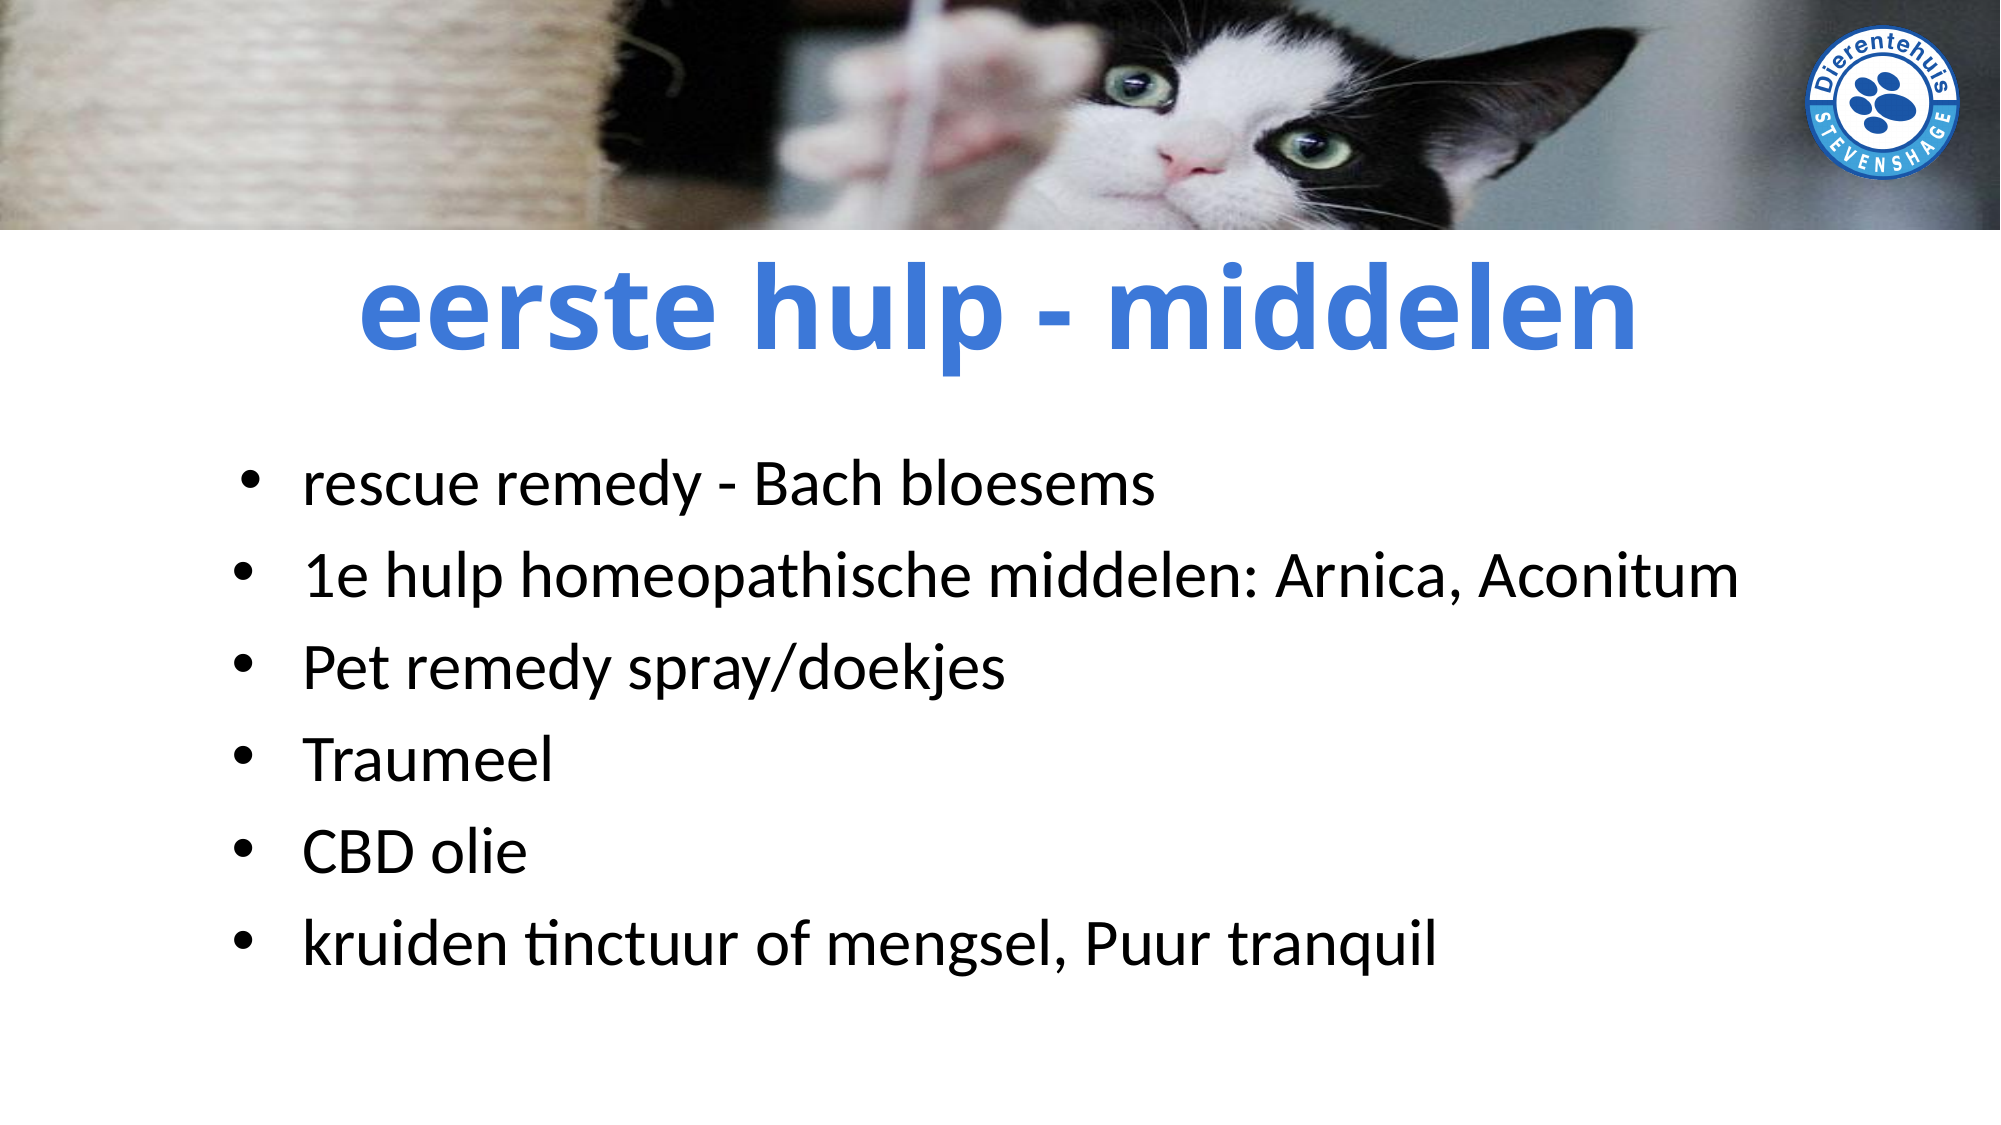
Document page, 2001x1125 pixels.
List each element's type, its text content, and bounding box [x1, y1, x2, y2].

list rescue remedy - Bach bloesems 1e hulp homeopathische middelen: Arnica, Aconitum Pet remedy spray/doekjes Traumeel CBD olie kruiden tinctuur of mengsel, Puur tranquil [137, 418, 1863, 1076]
title eerste hulp - middelen [137, 241, 1863, 418]
picture [0, 0, 2000, 230]
